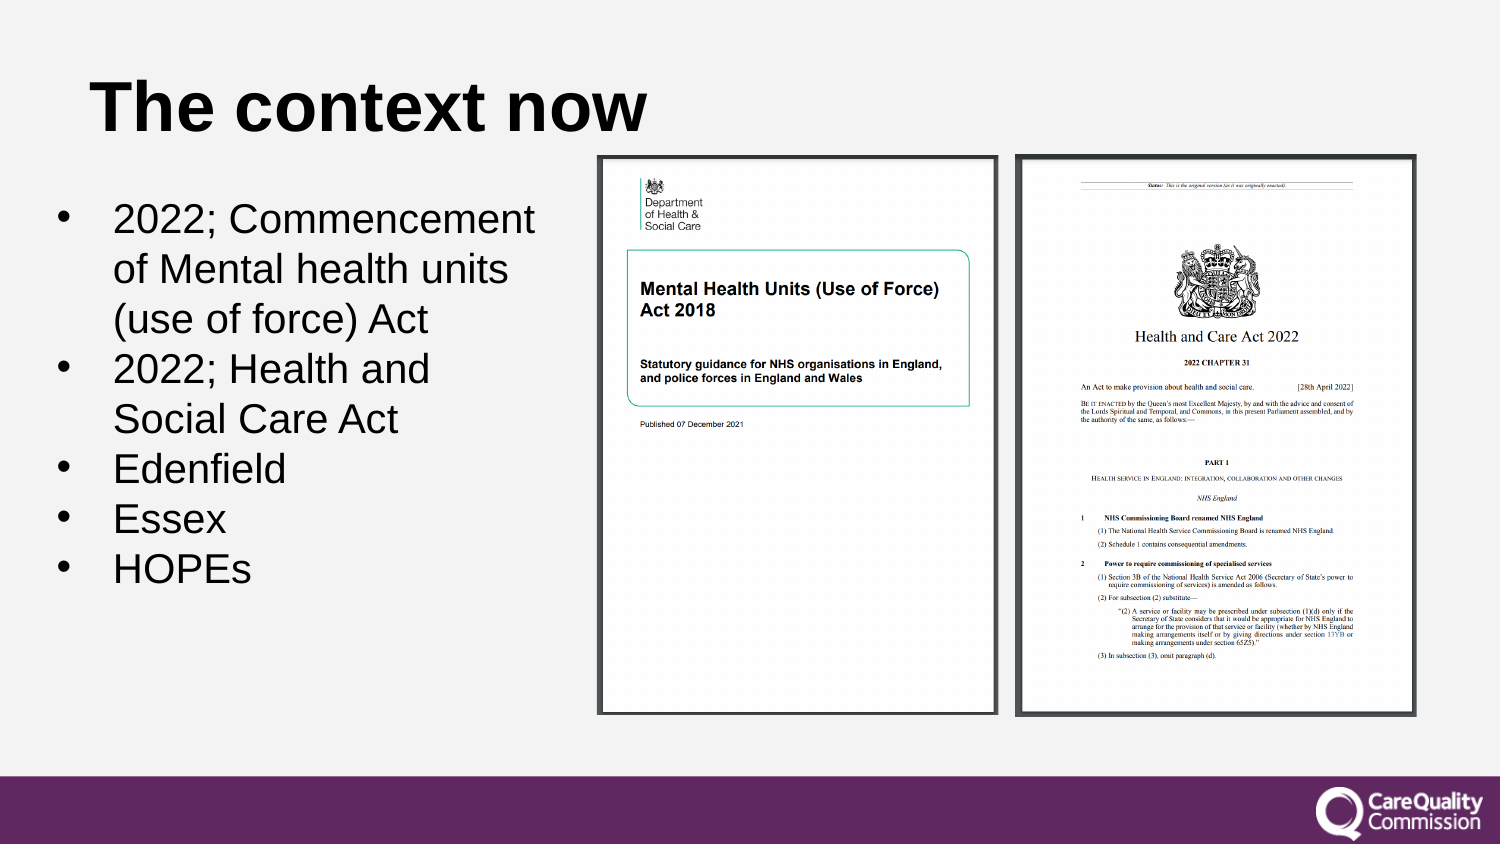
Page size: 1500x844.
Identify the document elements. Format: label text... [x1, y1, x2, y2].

picture [1014, 154, 1417, 717]
picture [596, 155, 999, 715]
picture [1316, 787, 1483, 841]
title The context now [75, 53, 1425, 194]
list 2022; Commencement of Mental health units (use of force) Act 2022; Health and Social Care Act Edenfield Essex HOPEs [41, 176, 557, 717]
